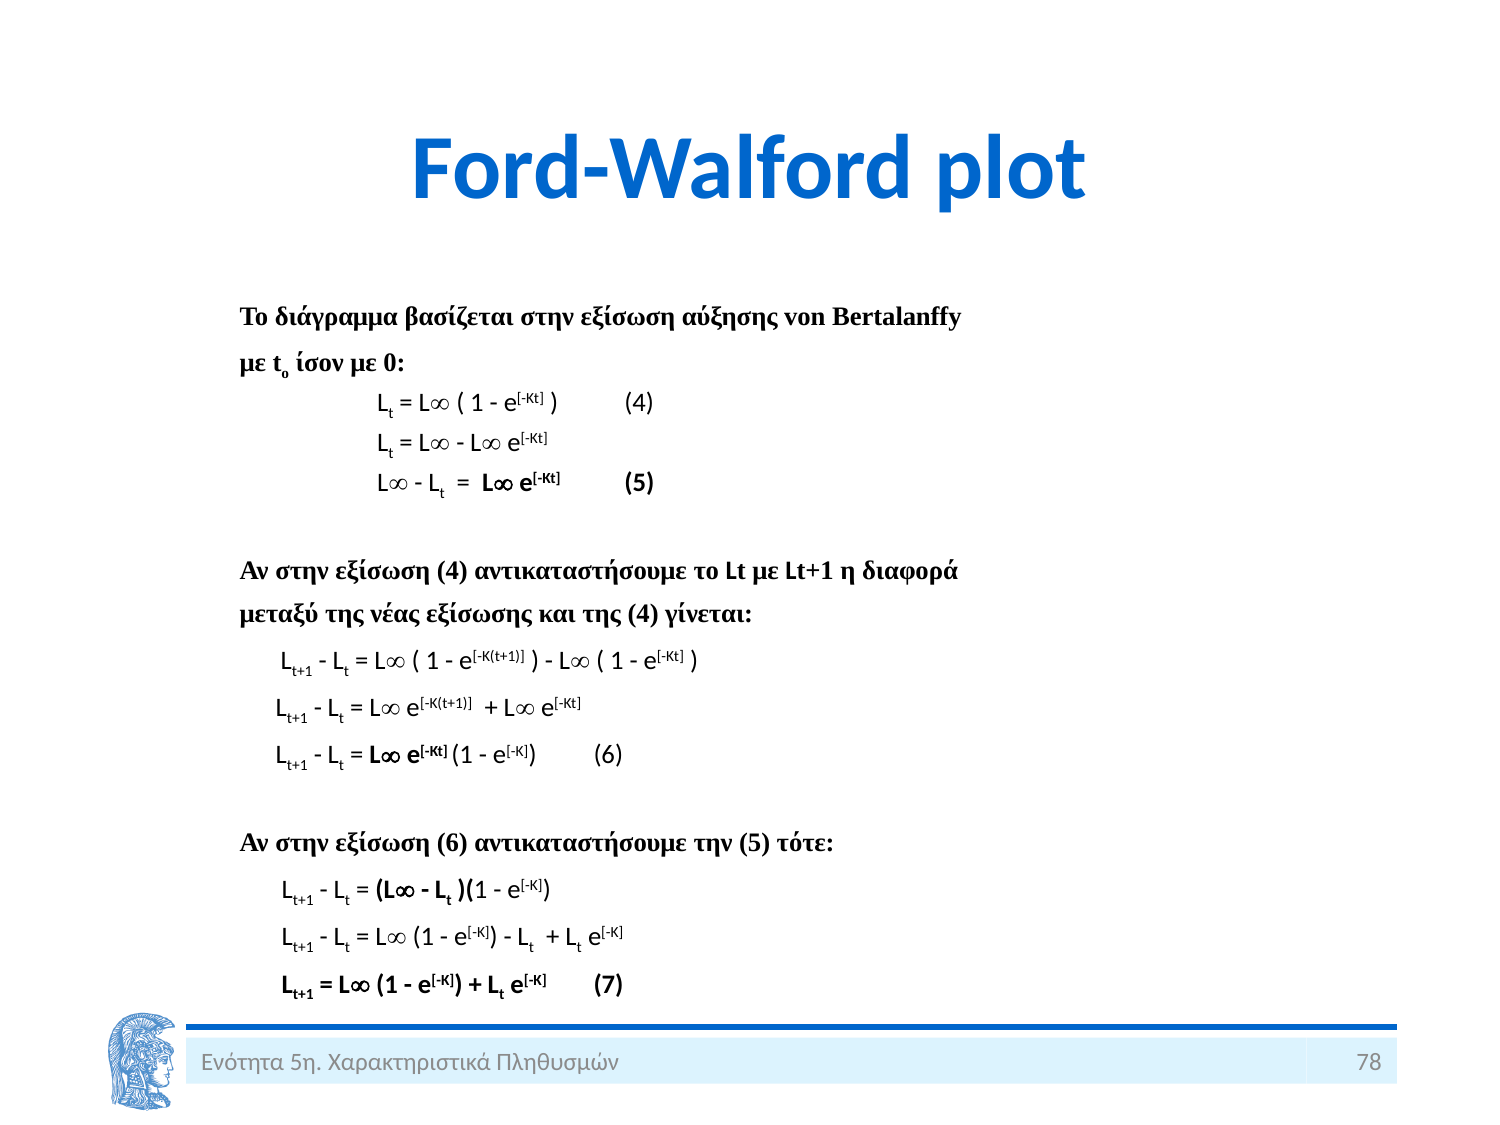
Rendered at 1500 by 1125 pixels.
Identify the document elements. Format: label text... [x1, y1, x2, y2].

slide_number 78 [1306, 1037, 1397, 1084]
picture [103, 1011, 186, 1114]
list Το διάγραμμα βασίζεται στην εξίσωση αύξησης von Bertalanffy με to ίσον με 0: Lt = L ( 1 - e[-Kt] ) (4) Lt = L - L e[-Kt] L - Lt = L e[-Kt] (5) Αν στην εξίσωση (4) αντικαταστήσουμε το Lt με Lt+1 η διαφορά μεταξύ της νέας εξίσωσης και της (4) γίνεται: Lt+1 - Lt = L ( 1 - e[-K(t+1)] ) - L ( 1 - e[-Kt] ) Lt+1 - Lt = L e[-K(t+1)] + L e[-Kt] Lt+1 - Lt = L e[-Kt] (1 - e[-K]) (6) Αν στην εξίσωση (6) αντικαταστήσουμε την (5) τότε: Lt+1 - Lt = (L - Lt )(1 - e[-K]) Lt+1 - Lt = L (1 - e[-K]) - Lt + Lt e[-K] Lt+1 = L (1 - e[-K]) + Lt e[-K] (7) [224, 294, 1329, 1009]
footer Ενότητα 5η. Χαρακτηριστικά Πληθυσμών [186, 1037, 1306, 1084]
title Ford-Walford plot [103, 59, 1397, 278]
